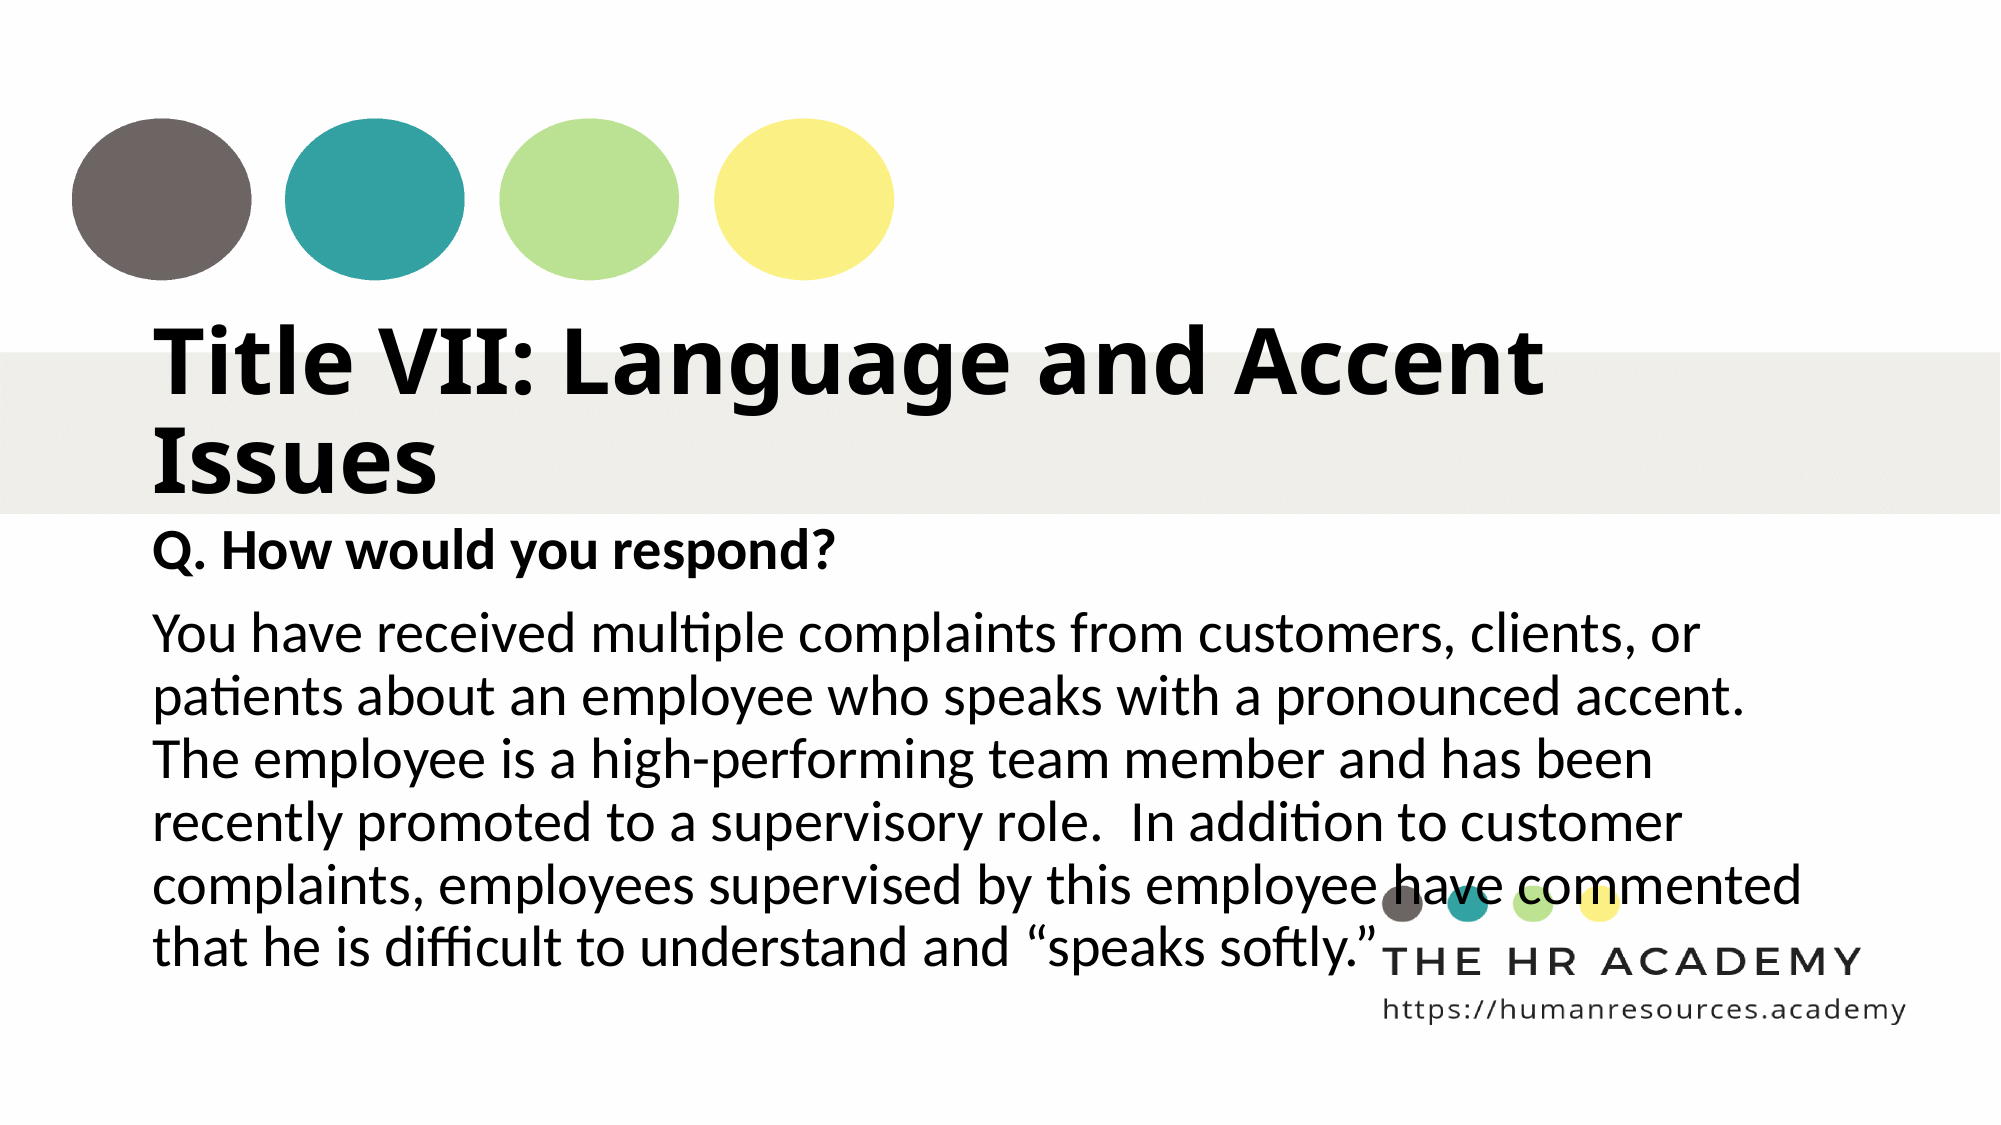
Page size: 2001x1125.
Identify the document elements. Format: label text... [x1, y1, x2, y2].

title Title VII: Language and Accent Issues [137, 305, 1863, 511]
list Q. How would you respond? You have received multiple complaints from customers, clients, or patients about an employee who speaks with a pronounced accent. The employee is a high-performing team member and has been recently promoted to a supervisory role. In addition to customer complaints, employees supervised by this employee have commented that he is difficult to understand and “speaks softly.” [137, 511, 1863, 1014]
picture [0, 0, 2001, 1125]
